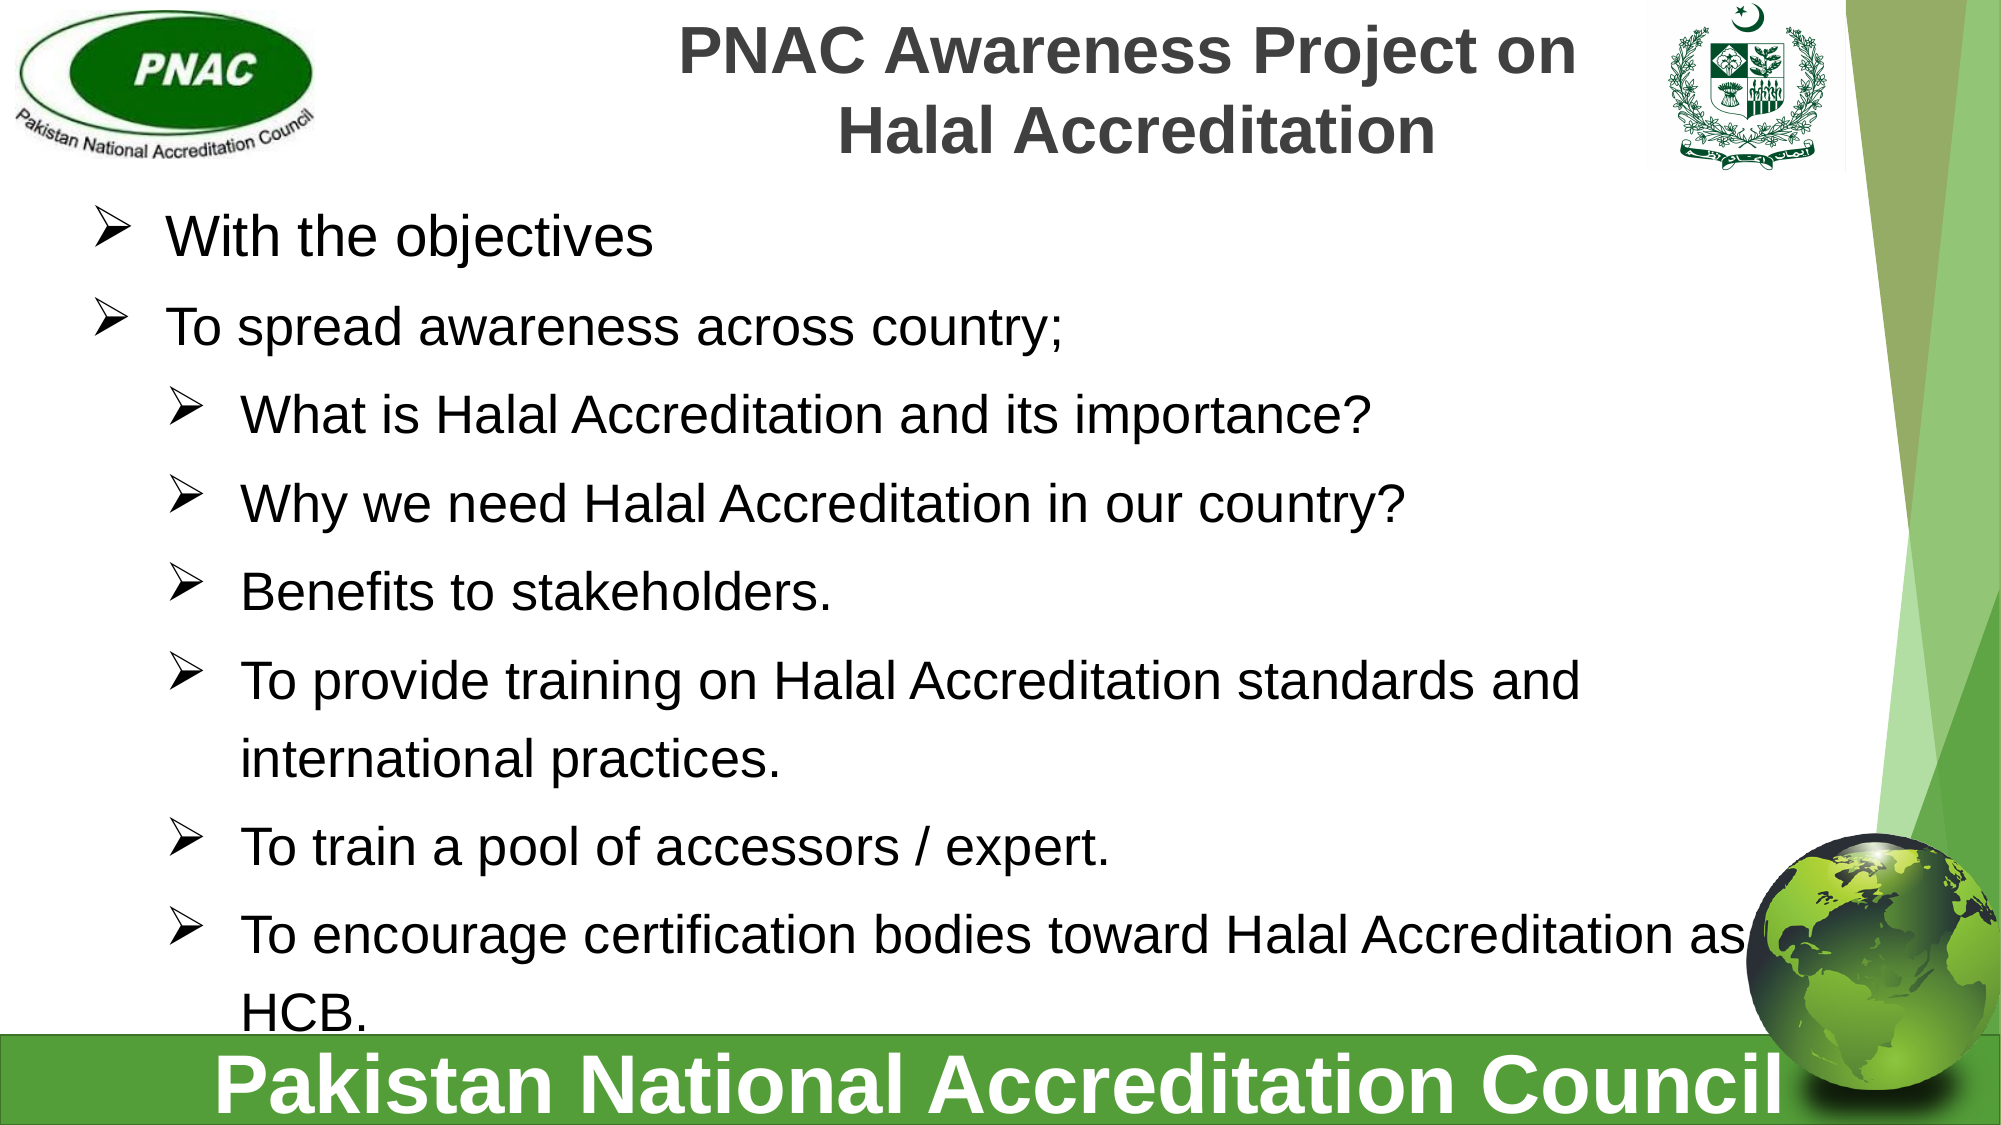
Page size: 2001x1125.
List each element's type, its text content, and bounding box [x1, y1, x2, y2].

subtitle With the objectives To spread awareness across country; What is Halal Accreditation and its importance? Why we need Halal Accreditation in our country? Benefits to stakeholders. To provide training on Halal Accreditation standards and international practices. To train a pool of accessors / expert. To encourage certification bodies toward Halal Accreditation as HCB. [0, 176, 1894, 1030]
text_box PNAC Awareness Project on Halal Accreditation [306, 0, 1894, 175]
picture [1746, 833, 2001, 1125]
picture [15, 10, 306, 159]
